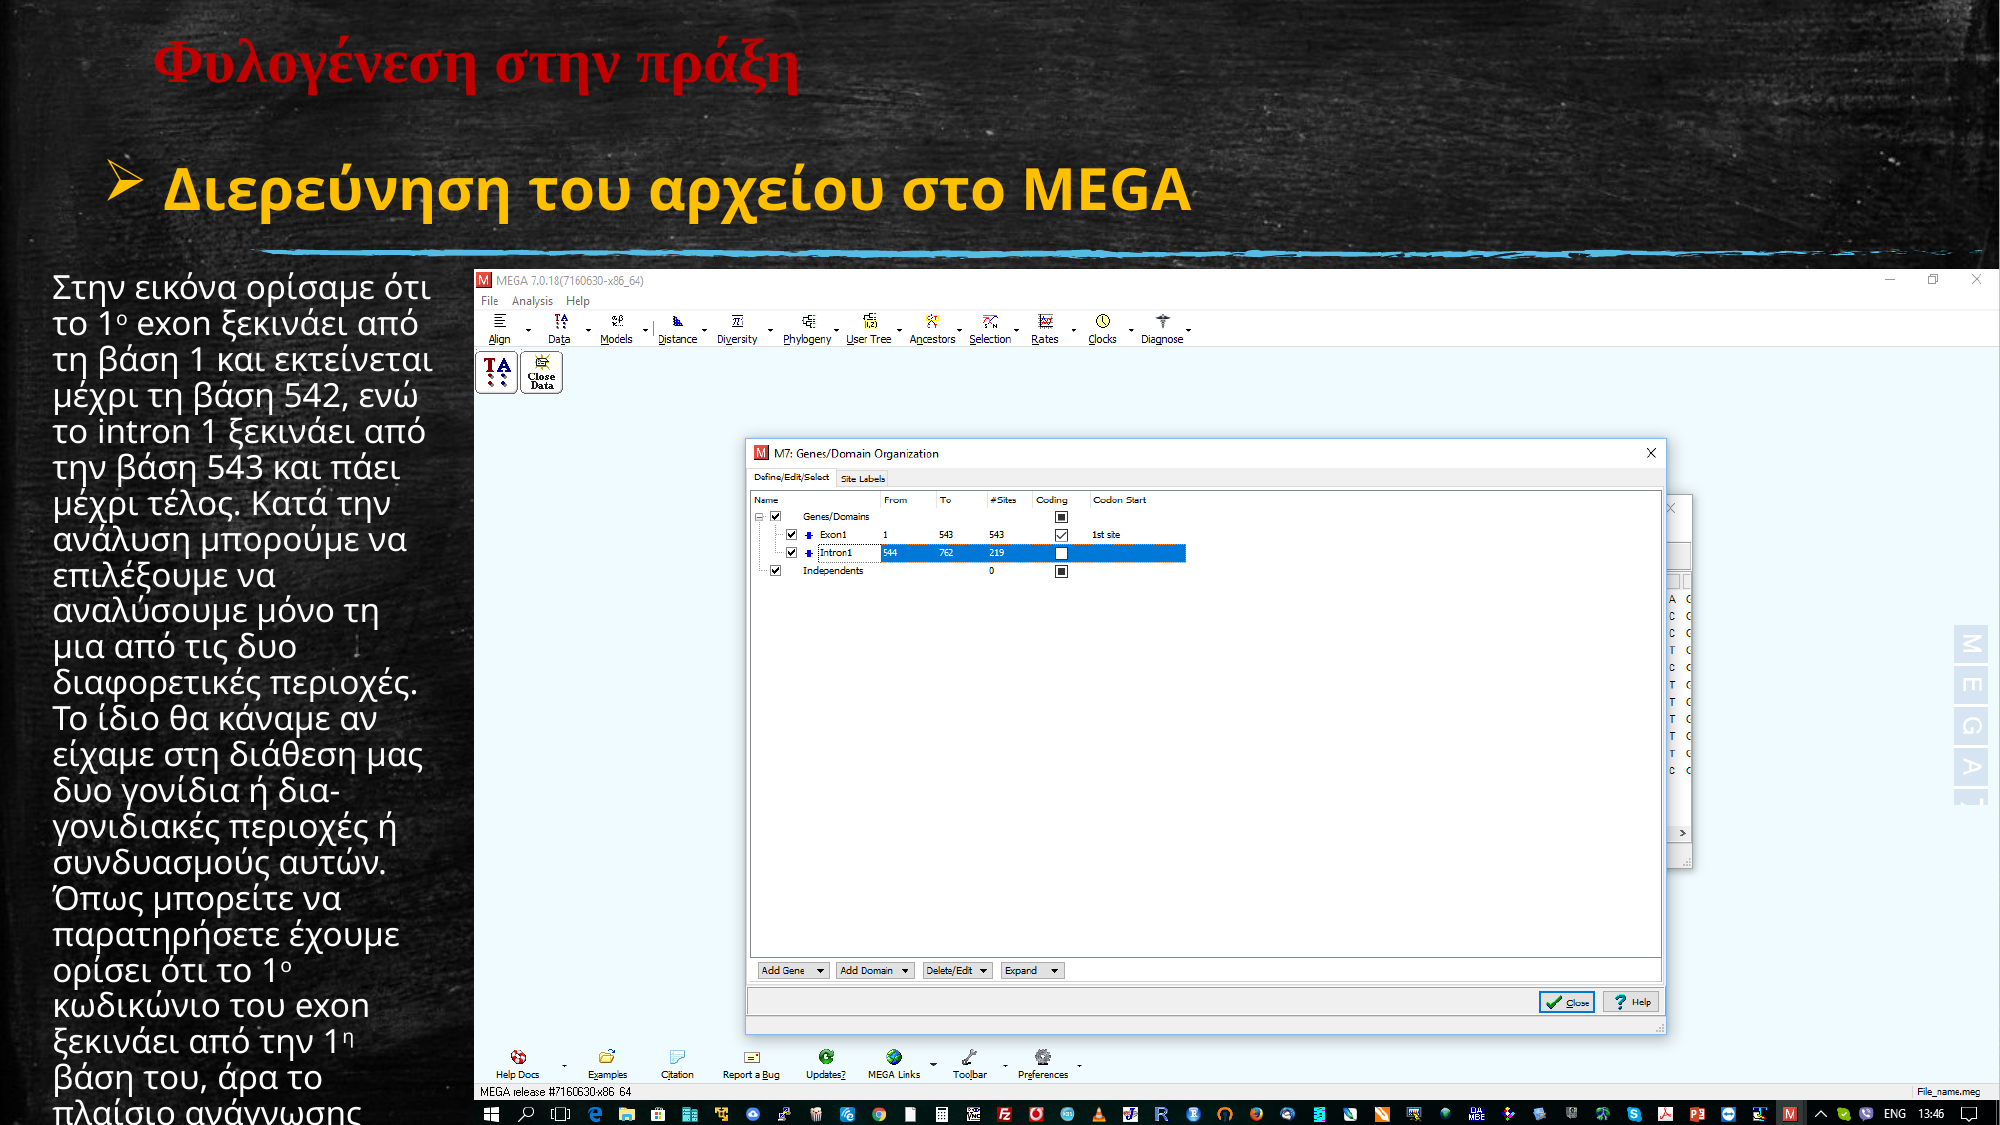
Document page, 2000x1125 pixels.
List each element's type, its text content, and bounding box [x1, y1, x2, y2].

picture [474, 269, 2000, 1125]
list Διερεύνηση του αρχείου στο MEGA [87, 152, 1975, 258]
text_box Στην εικόνα ορίσαμε ότι το 1ο exon ξεκινάει από τη βάση 1 και εκτείνεται μέχρι τη βάση 542, ενώ το intron 1 ξεκινάει από την βάση 543 και πάει μέχρι τέλος. Κατά την ανάλυση μπορούμε να επιλέξουμε να αναλύσουμε μόνο τη μια από τις δυο διαφορετικές περιοχές. Το ίδιο θα κάναμε αν είχαμε στη διάθεση μας δυο γονίδια ή δια-γονιδιακές περιοχές ή συνδυασμούς αυτών. Όπως μπορείτε να παρατηρήσετε έχουμε ορίσει ότι το 1ο κωδικώνιο του exon ξεκινάει από την 1η βάση του, άρα το πλαίσιο ανάγνωσης ξεκινάει από εκεί. [37, 263, 450, 1100]
text_box Φυλογένεση στην πράξη [137, 12, 1105, 103]
